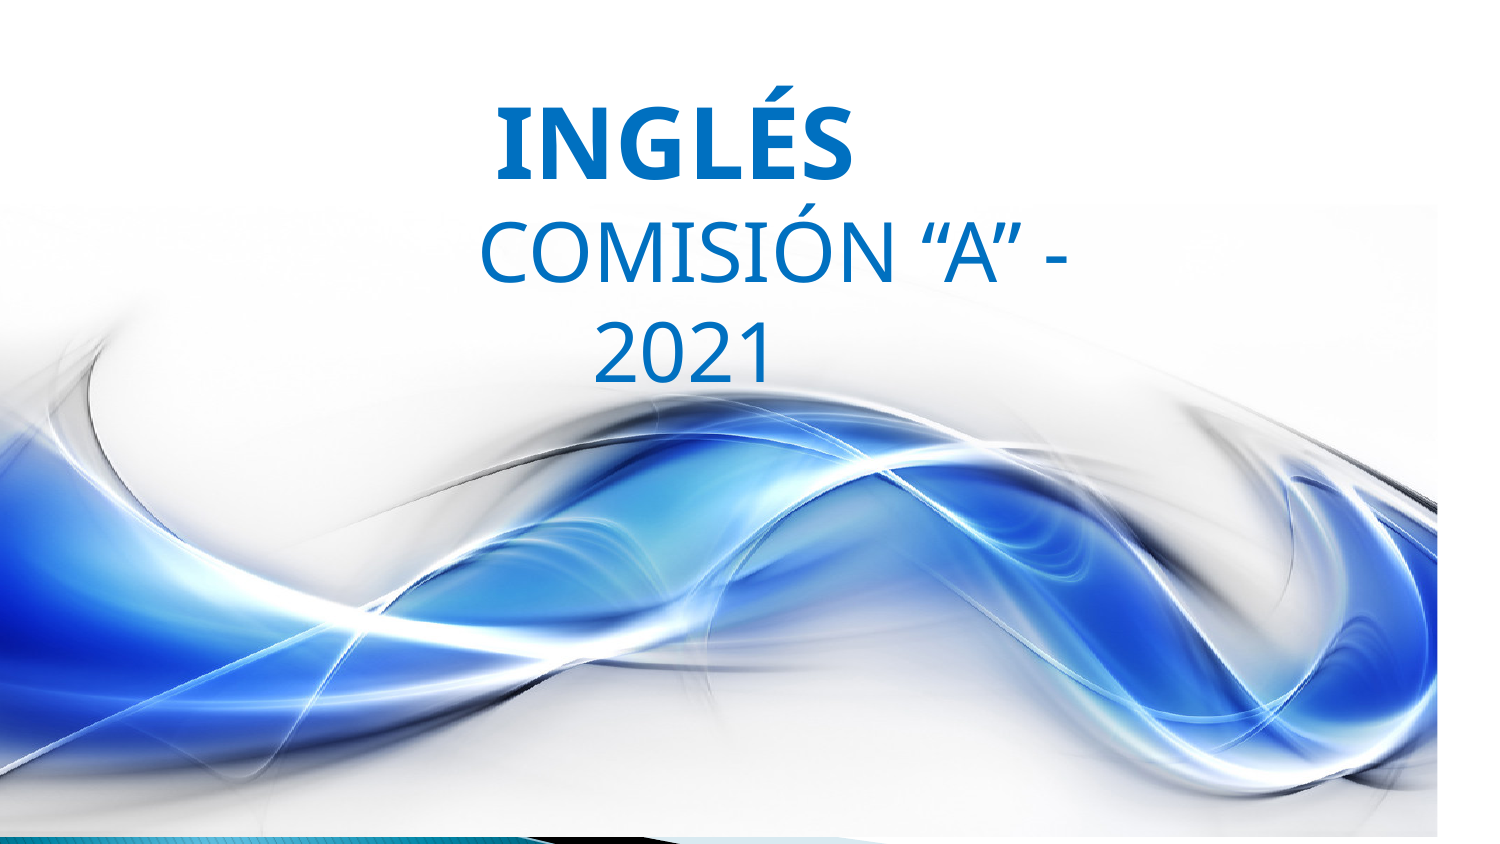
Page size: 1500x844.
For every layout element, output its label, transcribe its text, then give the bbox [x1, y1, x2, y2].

text_box [0, 192, 1438, 837]
picture [523, 837, 559, 844]
picture [65, 837, 399, 844]
text_box INGLÉS COMISIÓN “A” - 2021 [187, 71, 1188, 407]
